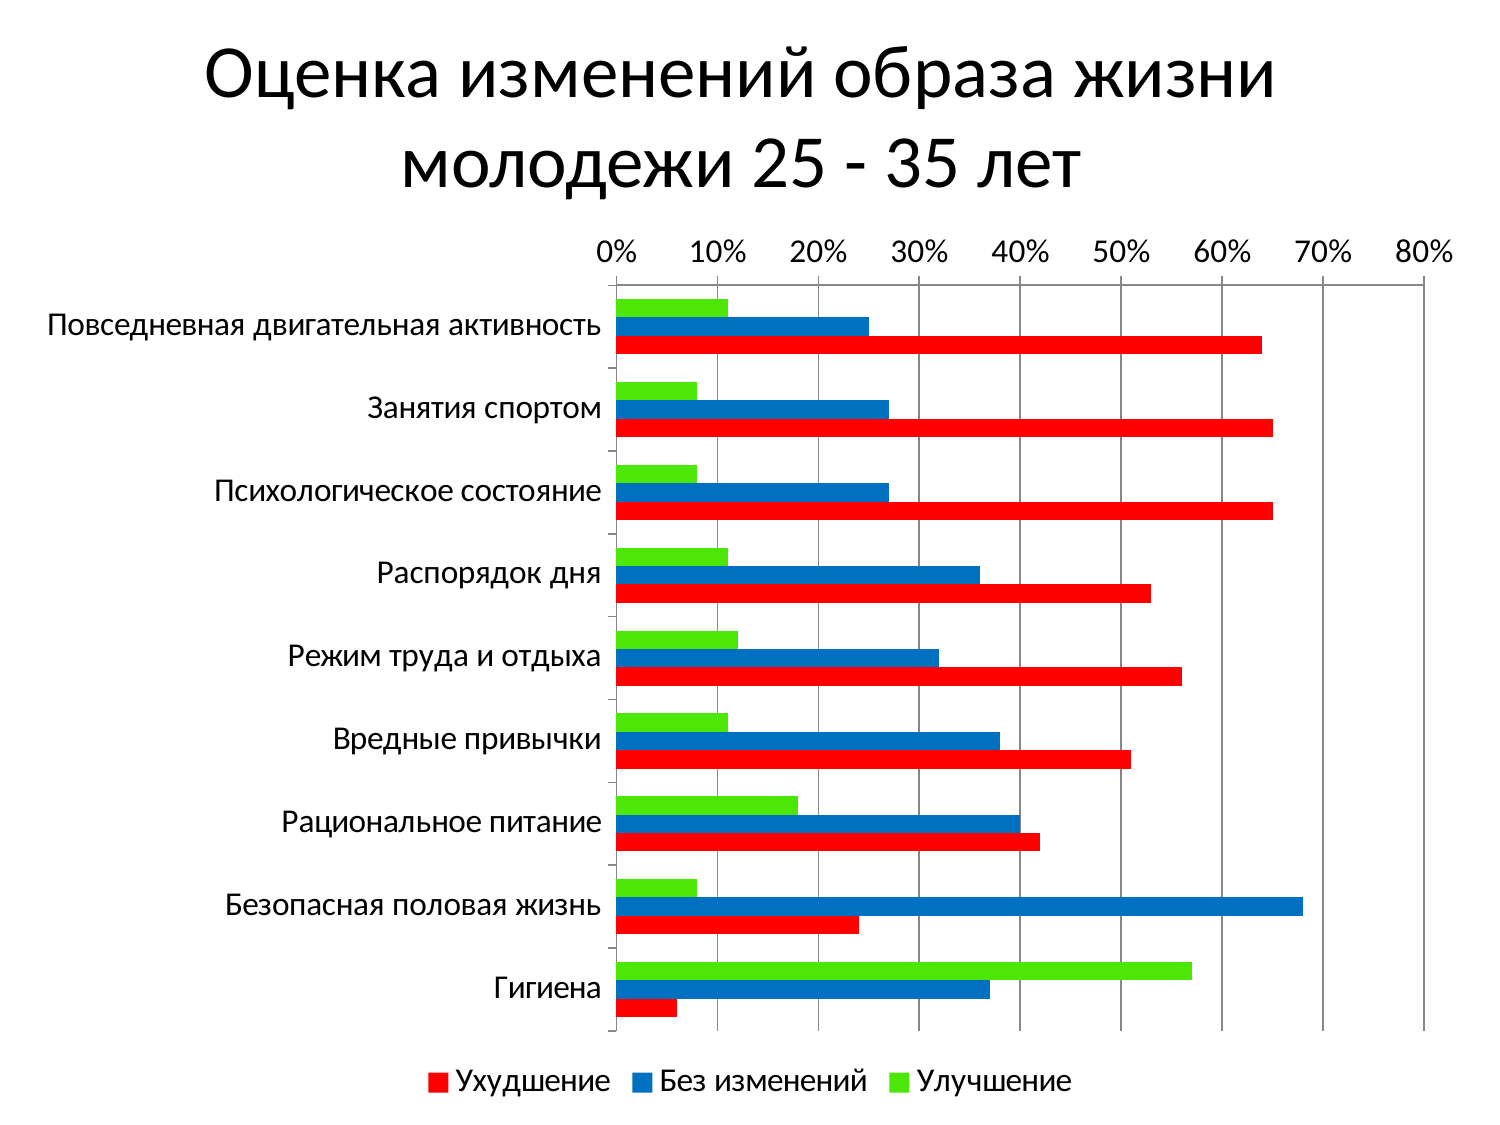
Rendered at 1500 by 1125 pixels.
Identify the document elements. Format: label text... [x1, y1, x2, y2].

title Оценка изменений образа жизни молодежи 25 - 35 лет [75, 19, 1425, 207]
chart [17, 219, 1483, 1107]
